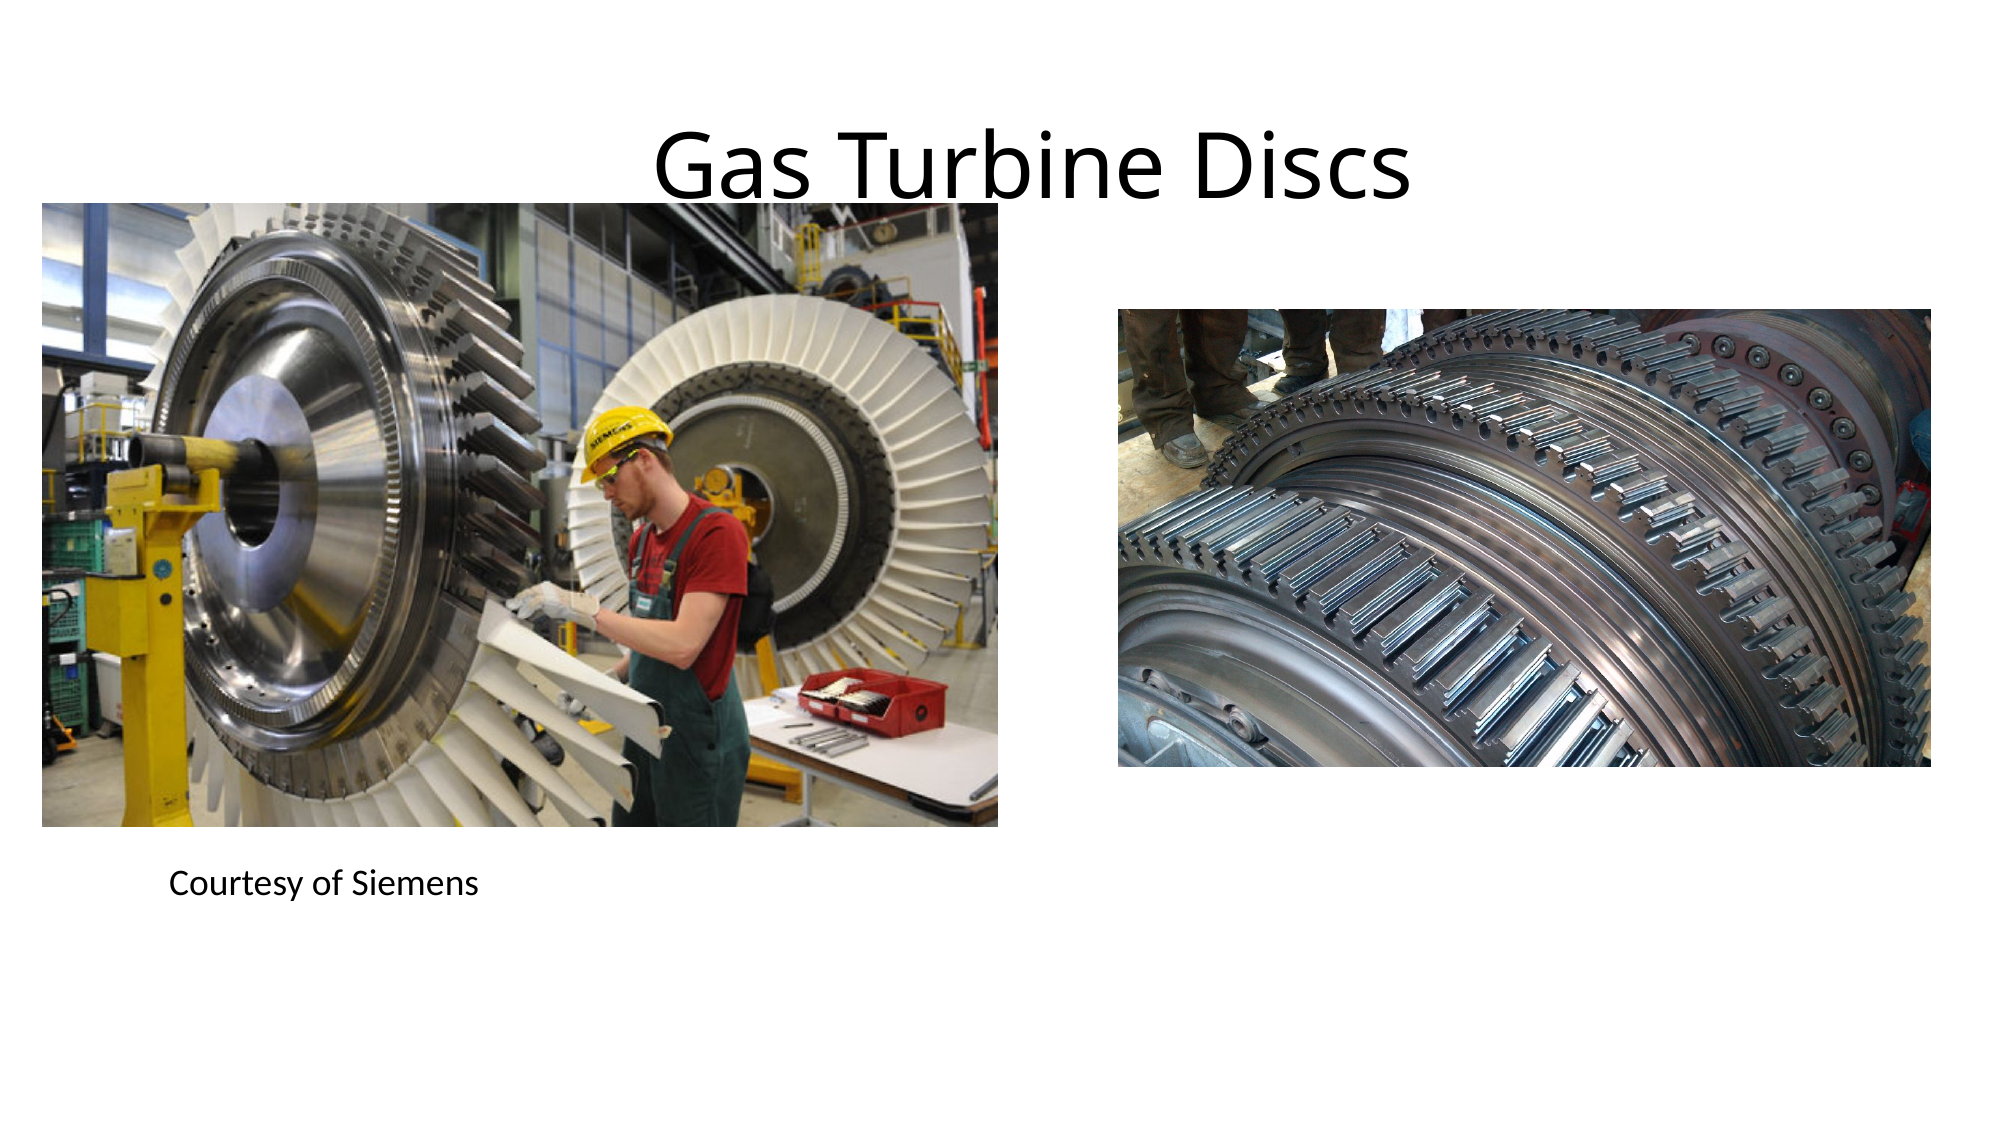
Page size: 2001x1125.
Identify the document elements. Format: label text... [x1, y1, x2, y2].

picture [1118, 309, 1931, 767]
picture [42, 203, 998, 827]
title Gas Turbine Discs [137, 59, 1863, 278]
text_box Courtesy of Siemens [154, 850, 803, 911]
